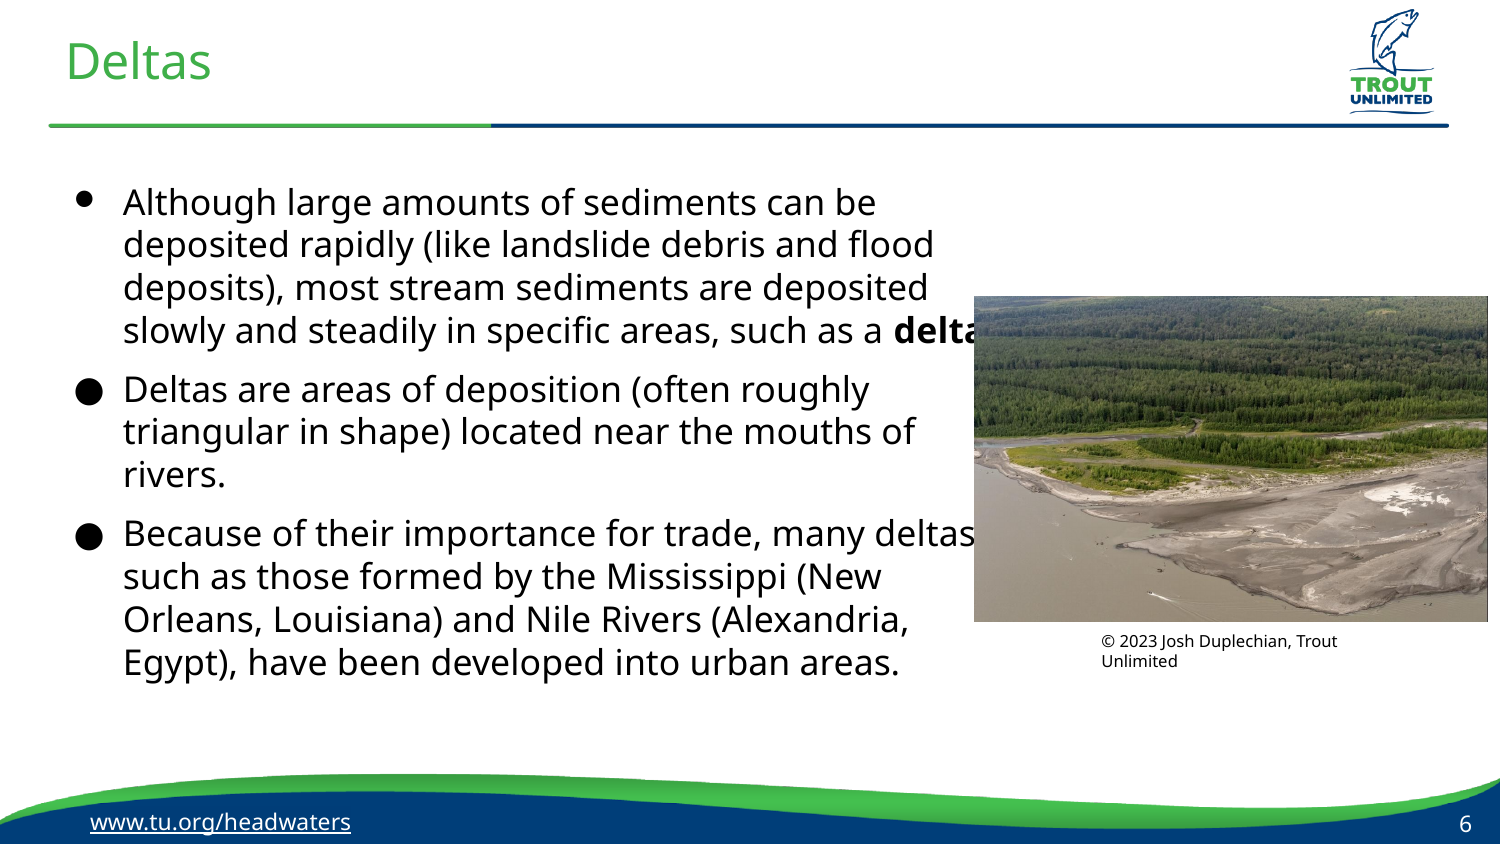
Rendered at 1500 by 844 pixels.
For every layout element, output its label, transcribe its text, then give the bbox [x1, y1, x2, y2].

picture [973, 296, 1488, 622]
footer www.tu.org/headwaters [75, 800, 423, 842]
list Although large amounts of sediments can be deposited rapidly (like landslide debris and flood deposits), most stream sediments are deposited slowly and steadily in specific areas, such as a delta. Deltas are areas of deposition (often roughly triangular in shape) located near the mouths of rivers. Because of their importance for trade, many deltas, such as those formed by the Mississippi (New Orleans, Louisiana) and Nile Rivers (Alexandria, Egypt), have been developed into urban areas. [44, 171, 1012, 771]
picture [0, 759, 1500, 844]
slide_number 6 [1374, 801, 1488, 844]
title Deltas [50, 21, 1300, 97]
text_box © 2023 Josh Duplechian, Trout Unlimited [1086, 630, 1420, 670]
picture [44, 0, 1456, 135]
